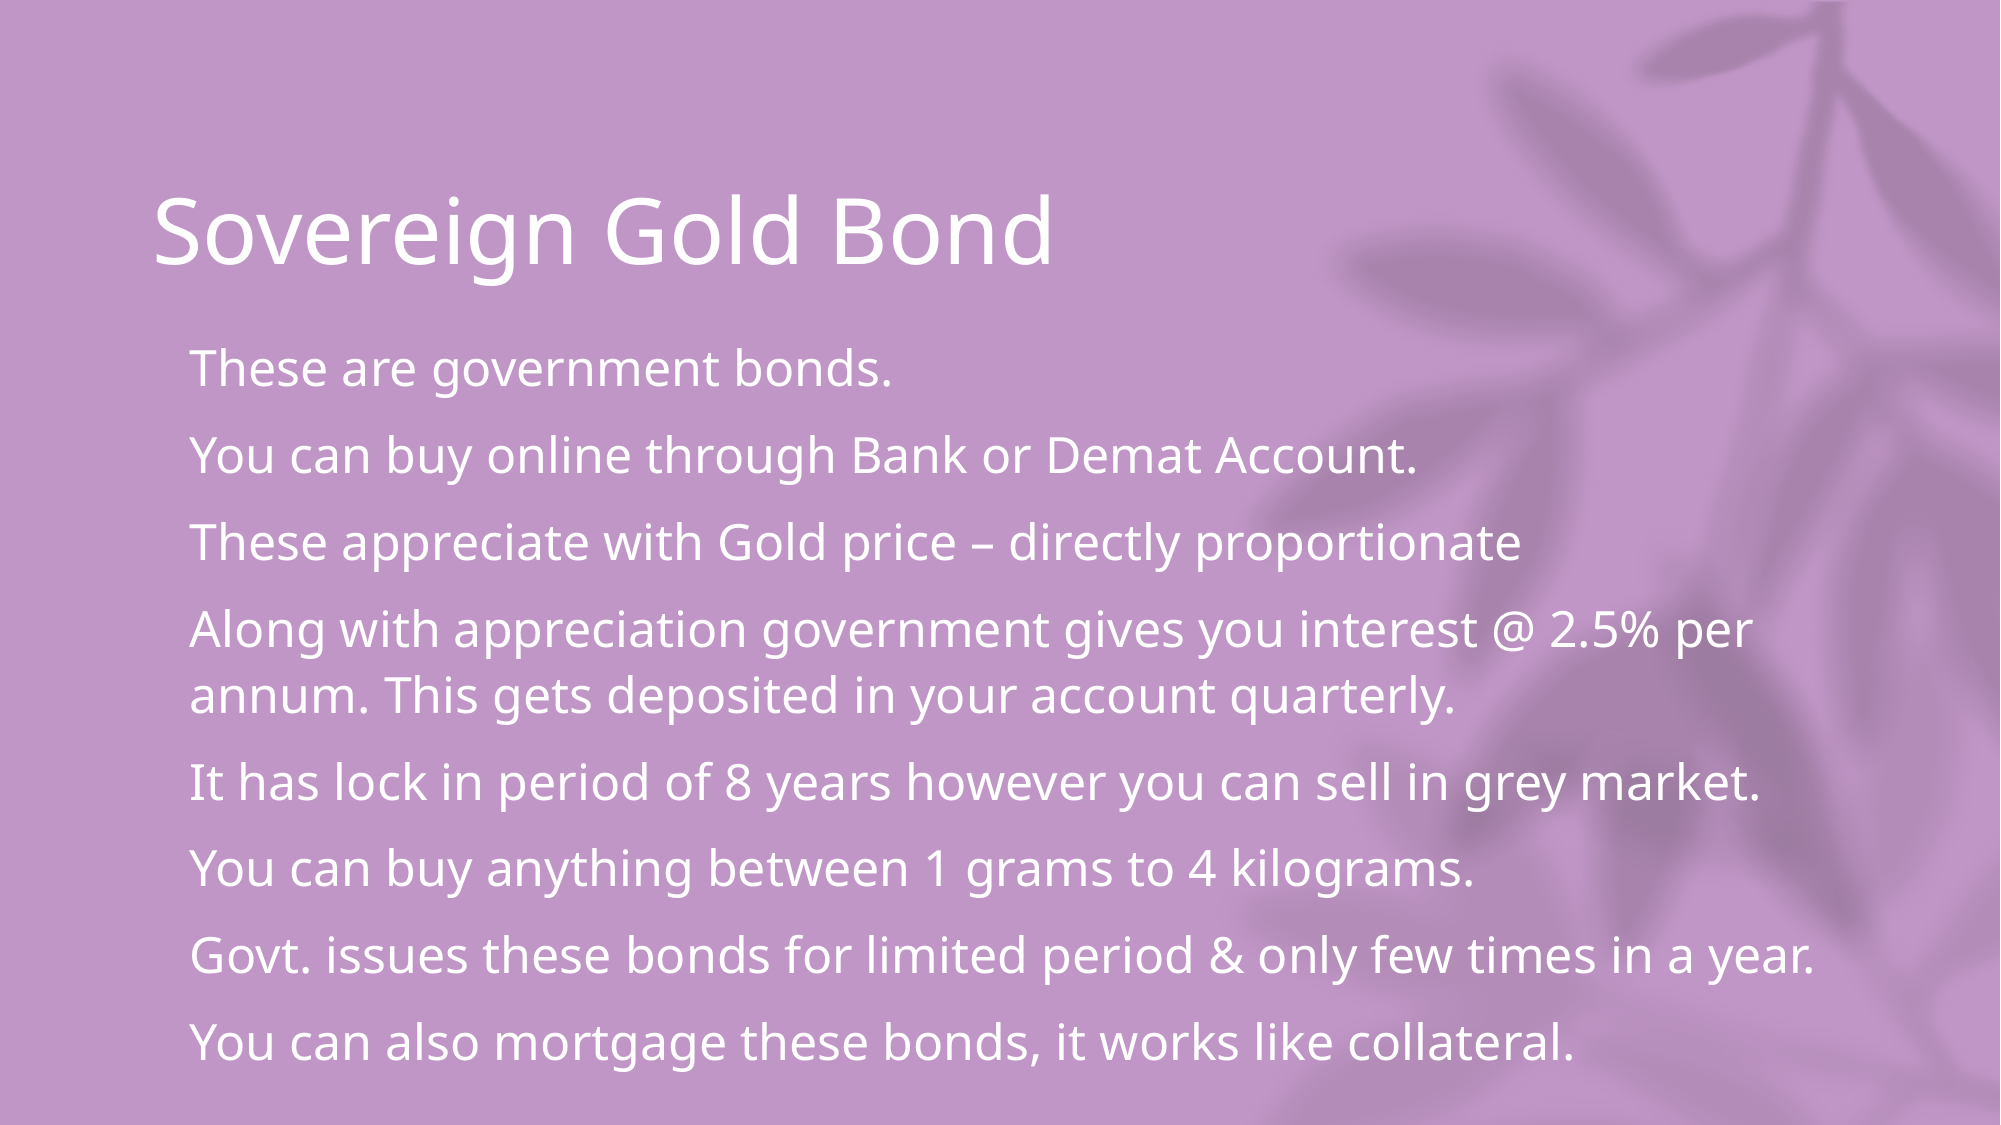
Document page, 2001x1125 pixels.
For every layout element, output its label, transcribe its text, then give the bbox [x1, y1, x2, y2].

list These are government bonds. You can buy online through Bank or Demat Account. These appreciate with Gold price – directly proportionate Along with appreciation government gives you interest @ 2.5% per annum. This gets deposited in your account quarterly. It has lock in period of 8 years however you can sell in grey market. You can buy anything between 1 grams to 4 kilograms. Govt. issues these bonds for limited period & only few times in a year. You can also mortgage these bonds, it works like collateral. [137, 323, 1140, 1003]
title Sovereign Gold Bond [137, 91, 1140, 323]
text_box [0, 0, 1140, 1125]
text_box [1140, 0, 2000, 1125]
